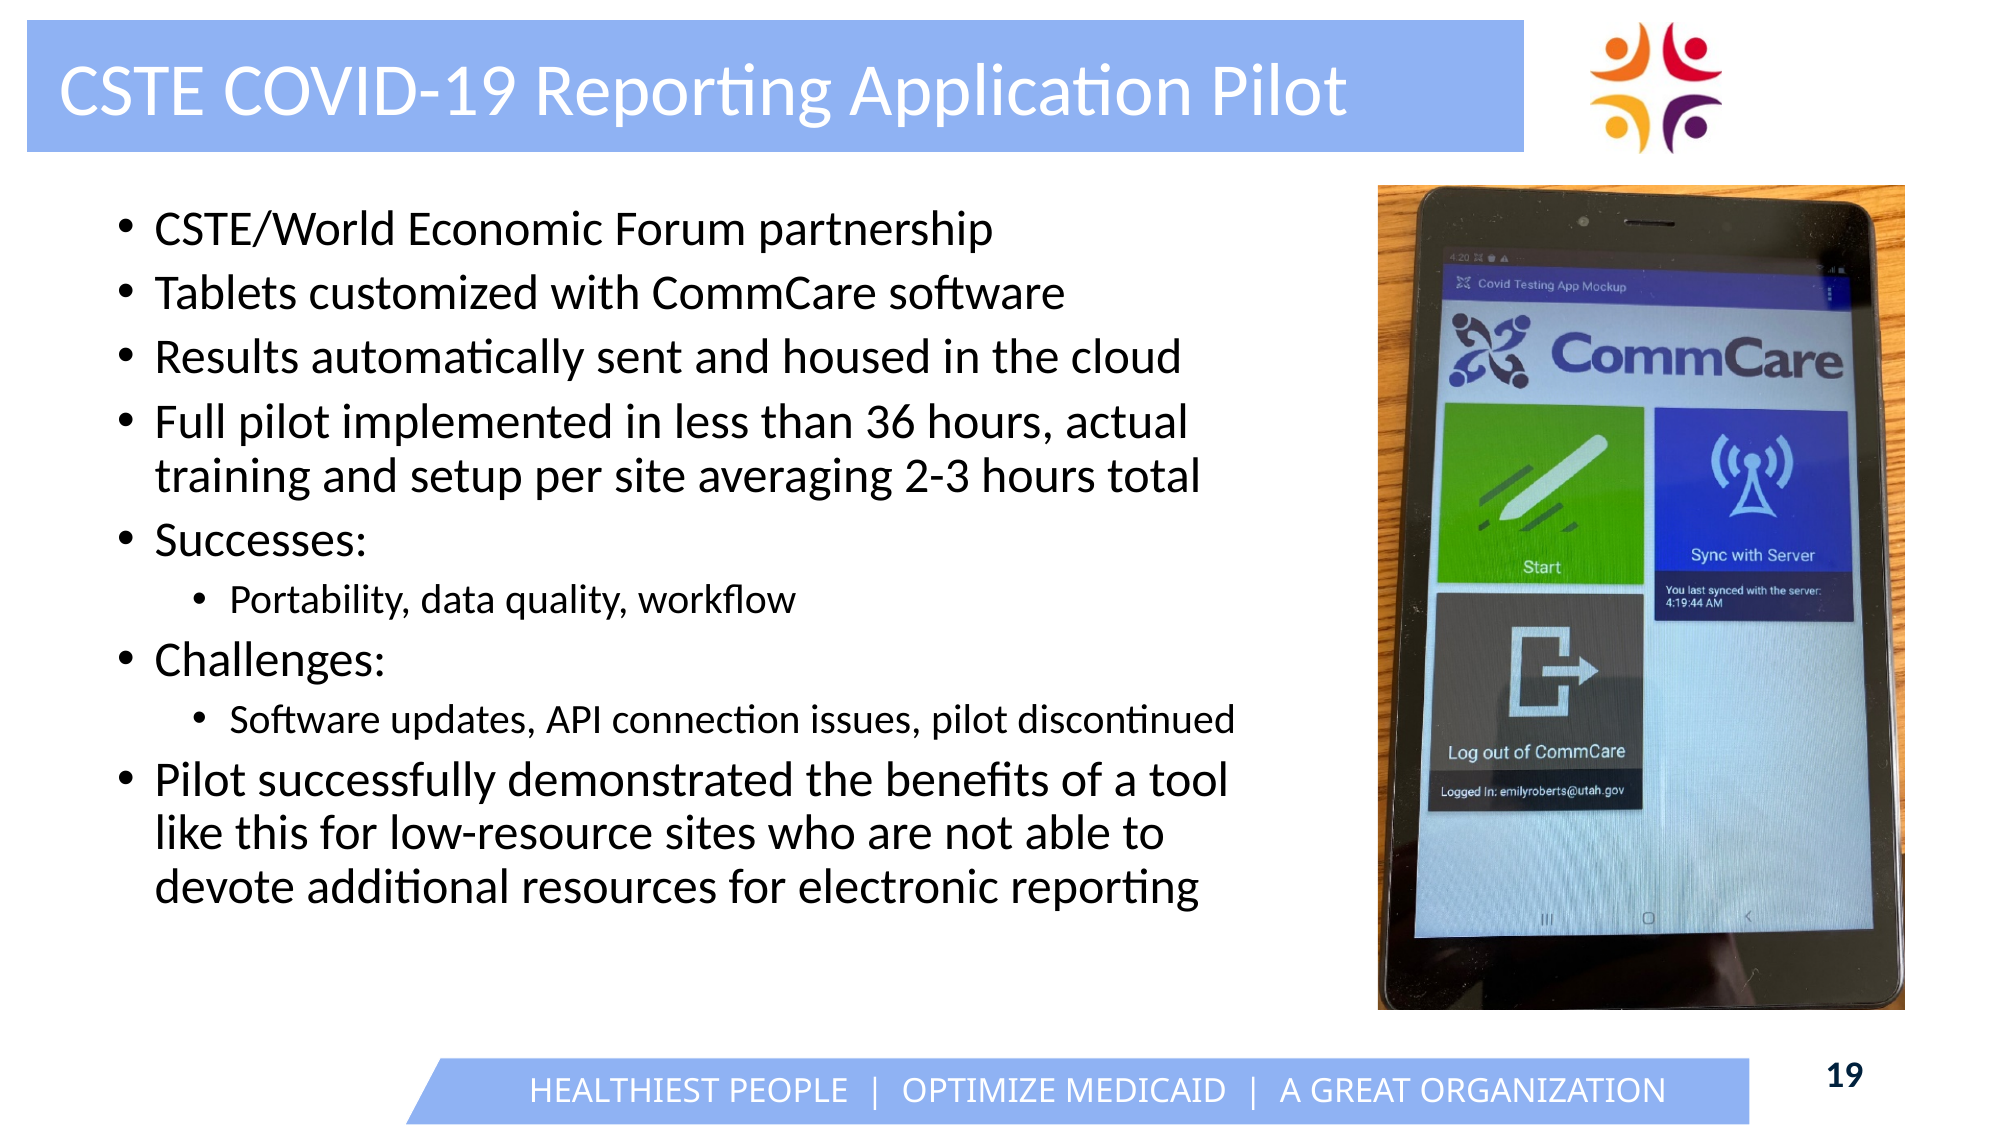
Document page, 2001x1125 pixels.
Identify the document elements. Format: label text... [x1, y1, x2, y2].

picture [1590, 21, 1722, 154]
text_box HEALTHIEST PEOPLE | OPTIMIZE MEDICAID | A GREAT ORGANIZATION [514, 1062, 1731, 1117]
title CSTE COVID-19 Reporting Application Pilot [27, 20, 1524, 152]
text_box [404, 1057, 1751, 1125]
picture [1229, 185, 2000, 1010]
list CSTE/World Economic Forum partnership Tablets customized with CommCare software Results automatically sent and housed in the cloud Full pilot implemented in less than 36 hours, actual training and setup per site averaging 2-3 hours total Successes: Portability, data quality, workflow Challenges: Software updates, API connection issues, pilot discontinued Pilot successfully demonstrated the benefits of a tool like this for low-resource sites who are not able to devote additional resources for electronic reporting [27, 194, 1316, 1043]
